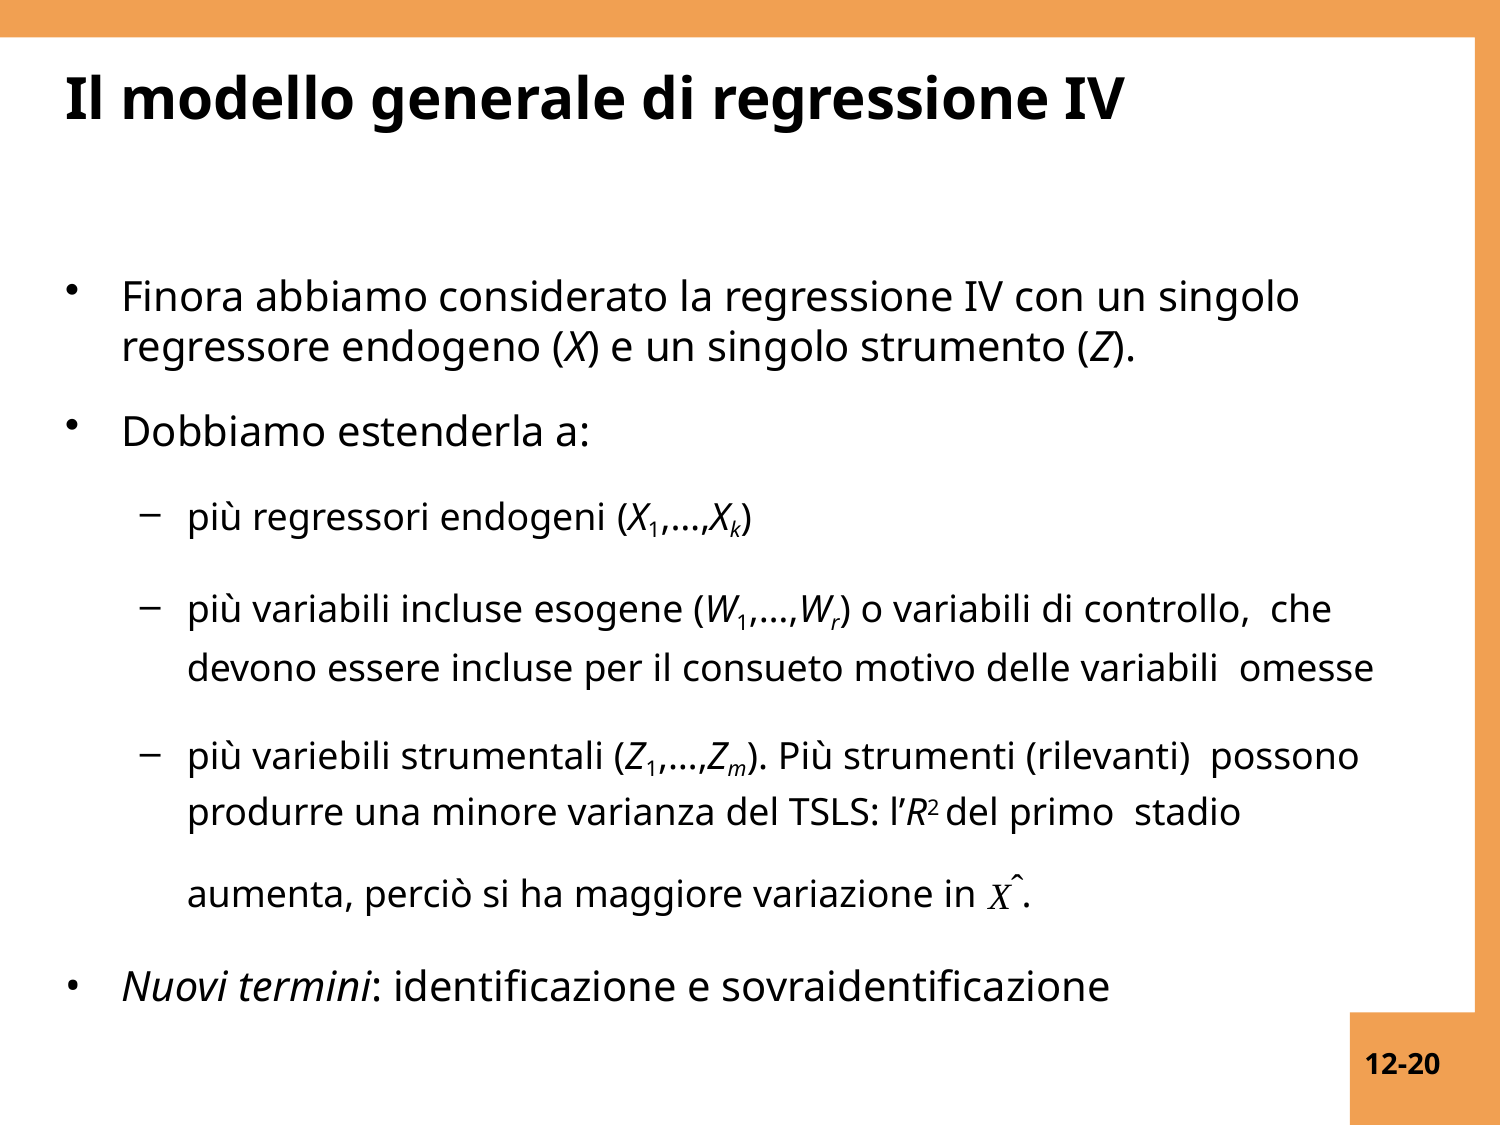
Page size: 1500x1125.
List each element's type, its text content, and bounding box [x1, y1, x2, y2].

text_box Finora abbiamo considerato la regressione IV con un singolo regressore endogeno (X) e un singolo strumento (Z). Dobbiamo estenderla a: più regressori endogeni (X1,…,Xk) più variabili incluse esogene (W1,…,Wr) o variabili di controllo, che devono essere incluse per il consueto motivo delle variabili omesse più variebili strumentali (Z1,…,Zm). Più strumenti (rilevanti) possono produrre una minore varianza del TSLS: l’R2 del primo stadio aumenta, perciò si ha maggiore variazione in Xˆ . Nuovi termini: identificazione e sovraidentificazione [52, 267, 1401, 1010]
slide_number 12-20 [1362, 1042, 1468, 1125]
title Il modello generale di regressione IV [53, 58, 1447, 249]
